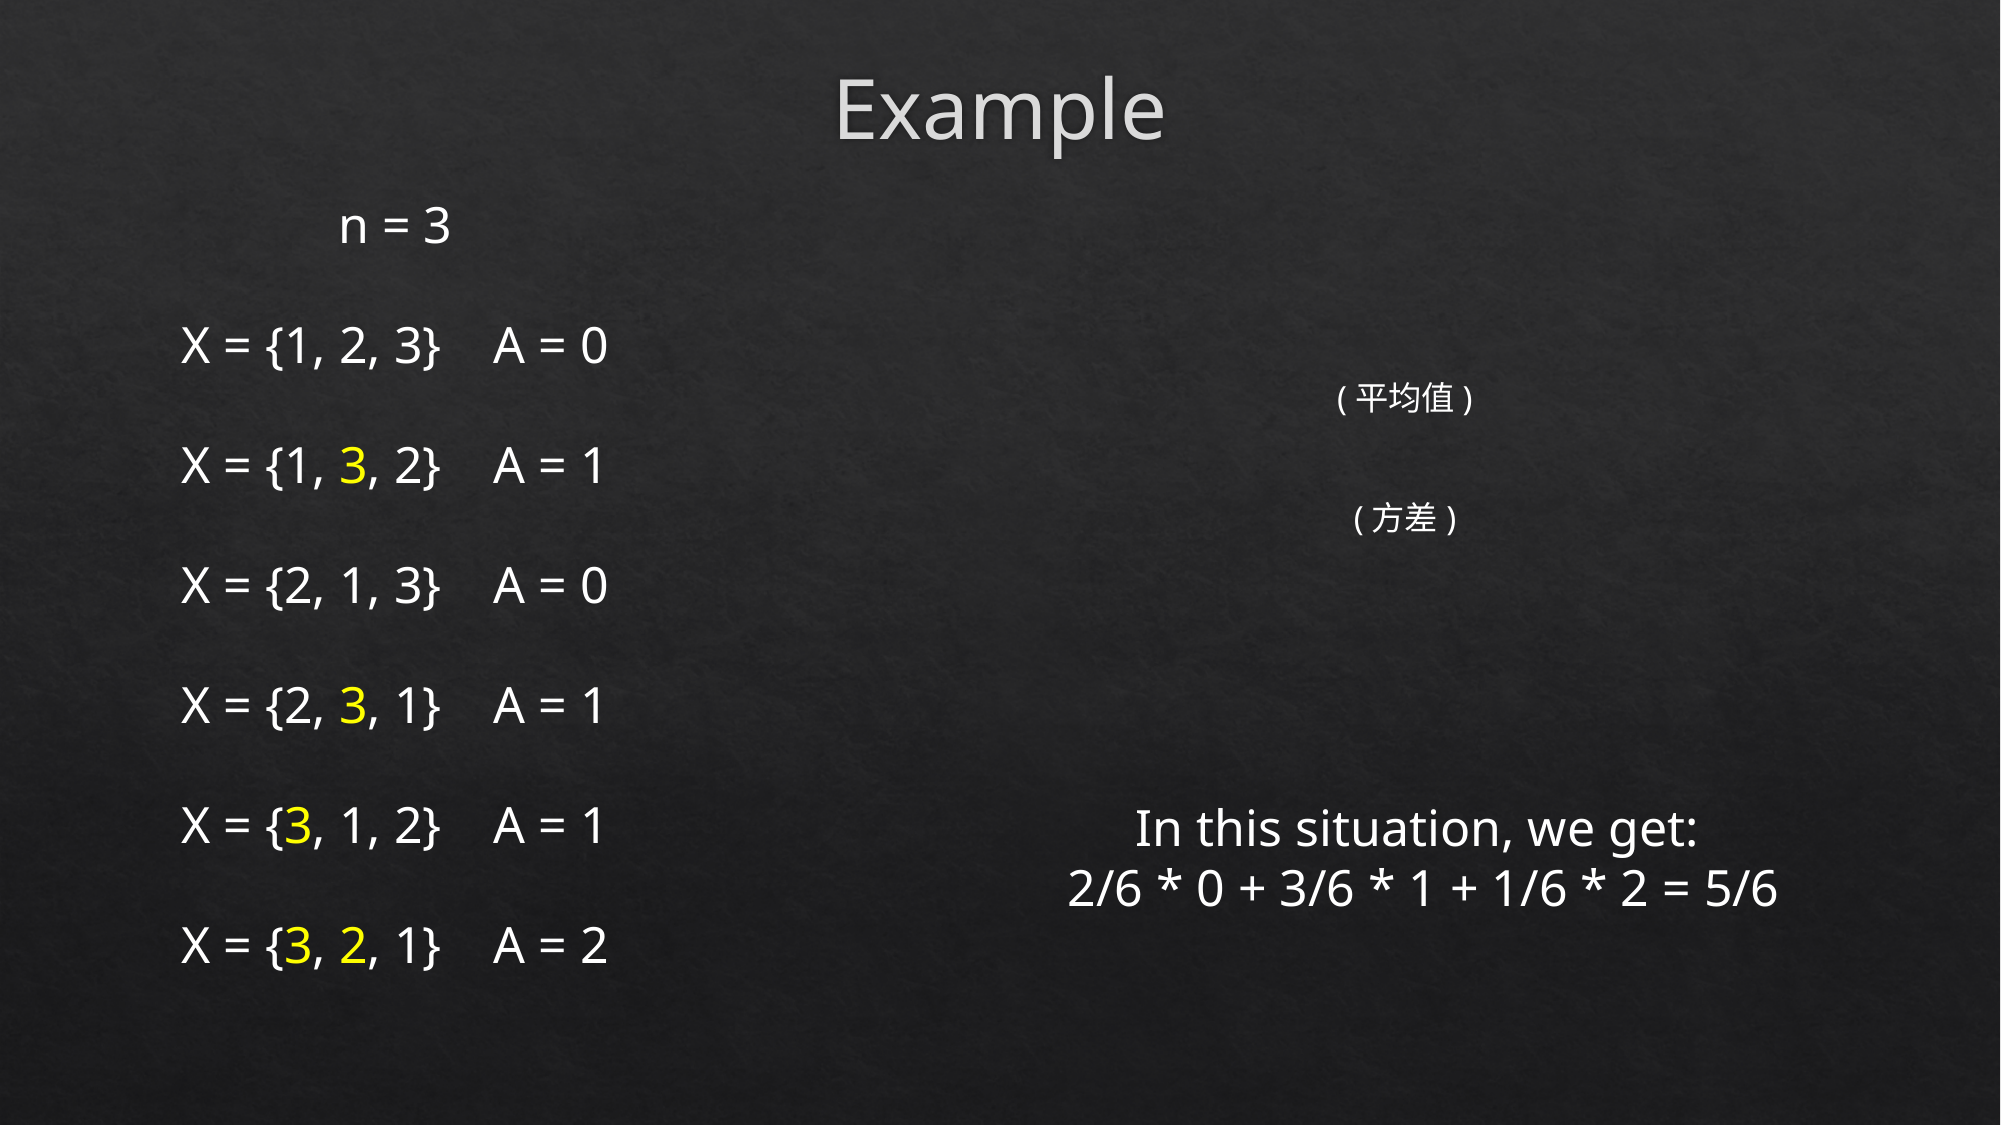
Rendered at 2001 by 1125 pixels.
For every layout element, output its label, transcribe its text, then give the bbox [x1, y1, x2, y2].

text_box n = 3 X = {1, 2, 3} A = 0 X = {1, 3, 2} A = 1 X = {2, 1, 3} A = 0 X = {2, 3, 1} A = 1 X = {3, 1, 2} A = 1 X = {3, 2, 1} A = 2 [68, 185, 723, 1071]
title Example [150, 26, 1850, 186]
